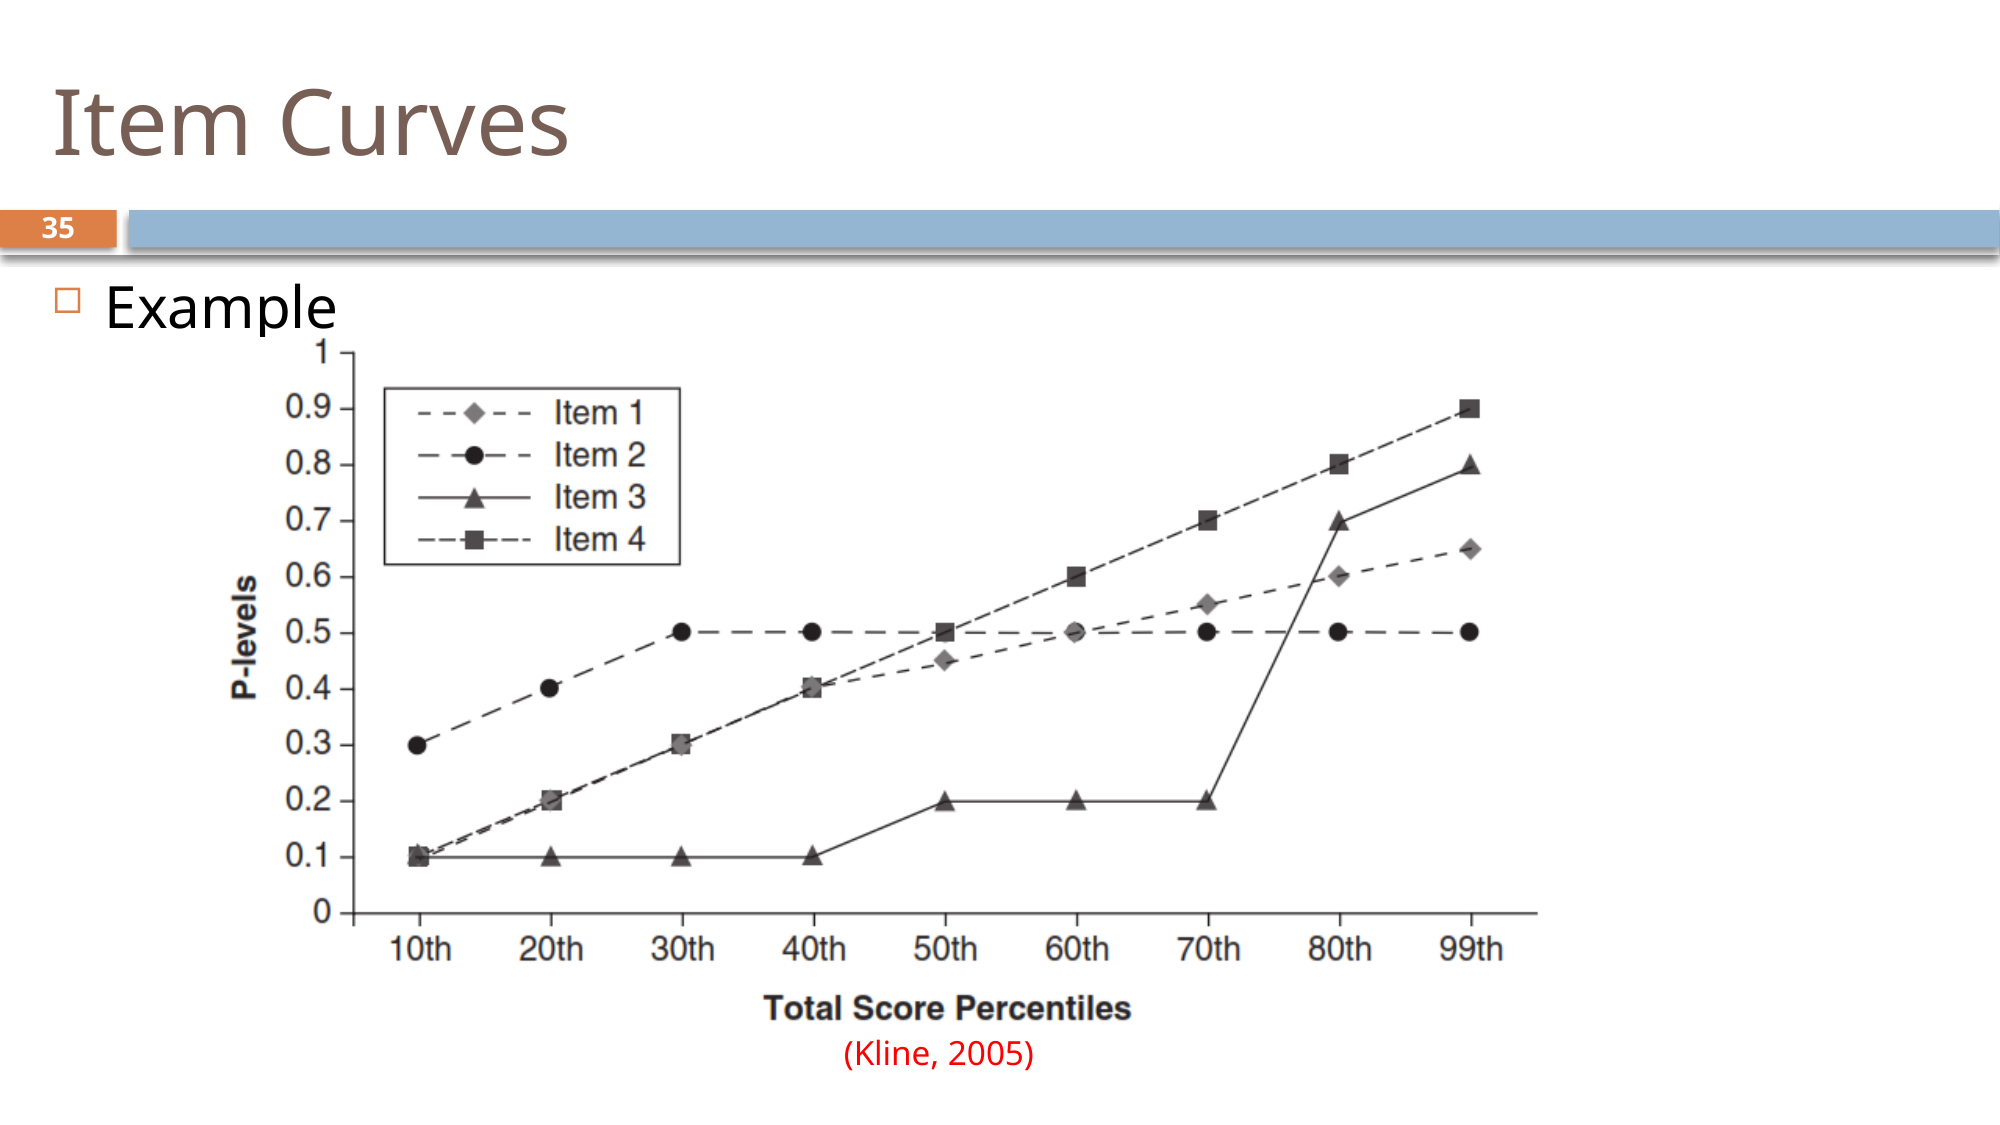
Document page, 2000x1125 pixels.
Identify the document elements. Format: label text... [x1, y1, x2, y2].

text_box (Kline, 2005) [828, 1060, 1049, 1080]
list Example [37, 262, 1963, 1000]
slide_number 35 [0, 208, 117, 249]
picture [211, 337, 1577, 1051]
title Item Curves [37, 37, 1917, 200]
